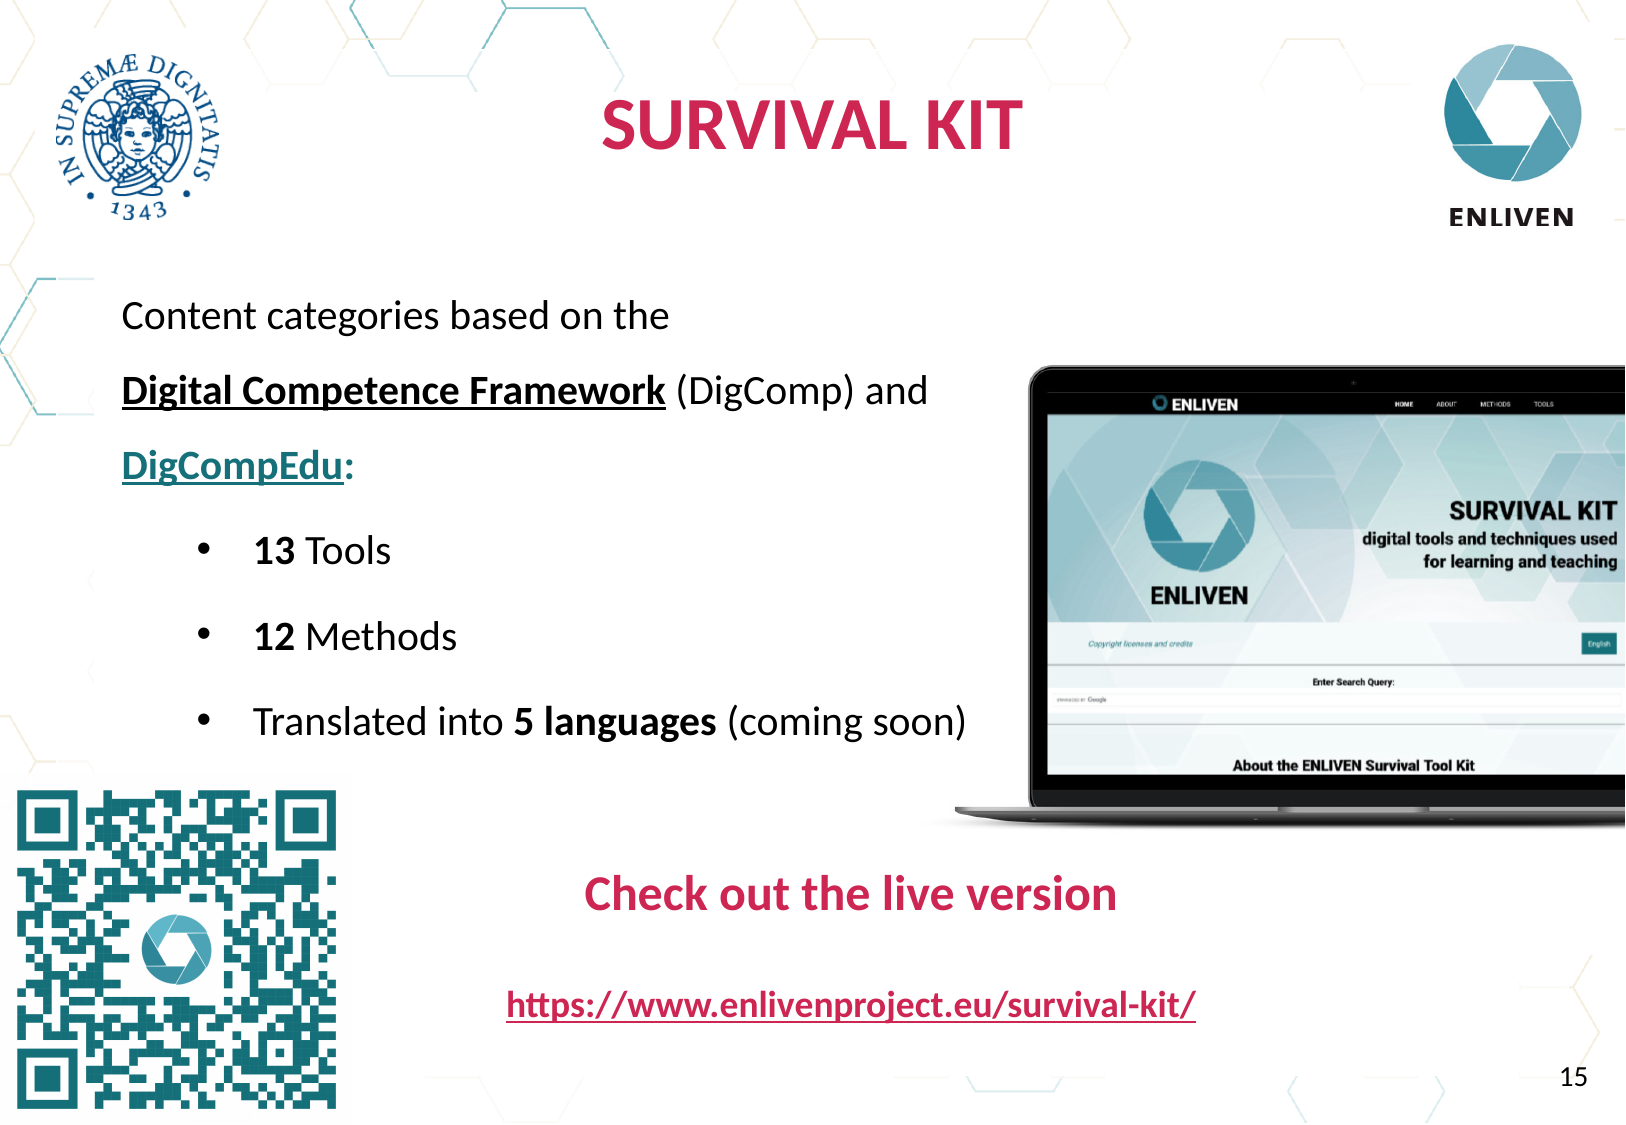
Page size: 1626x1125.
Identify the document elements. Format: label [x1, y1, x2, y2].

picture [868, 225, 1625, 955]
picture [0, 773, 353, 1125]
text_box [0, 0, 1625, 1125]
